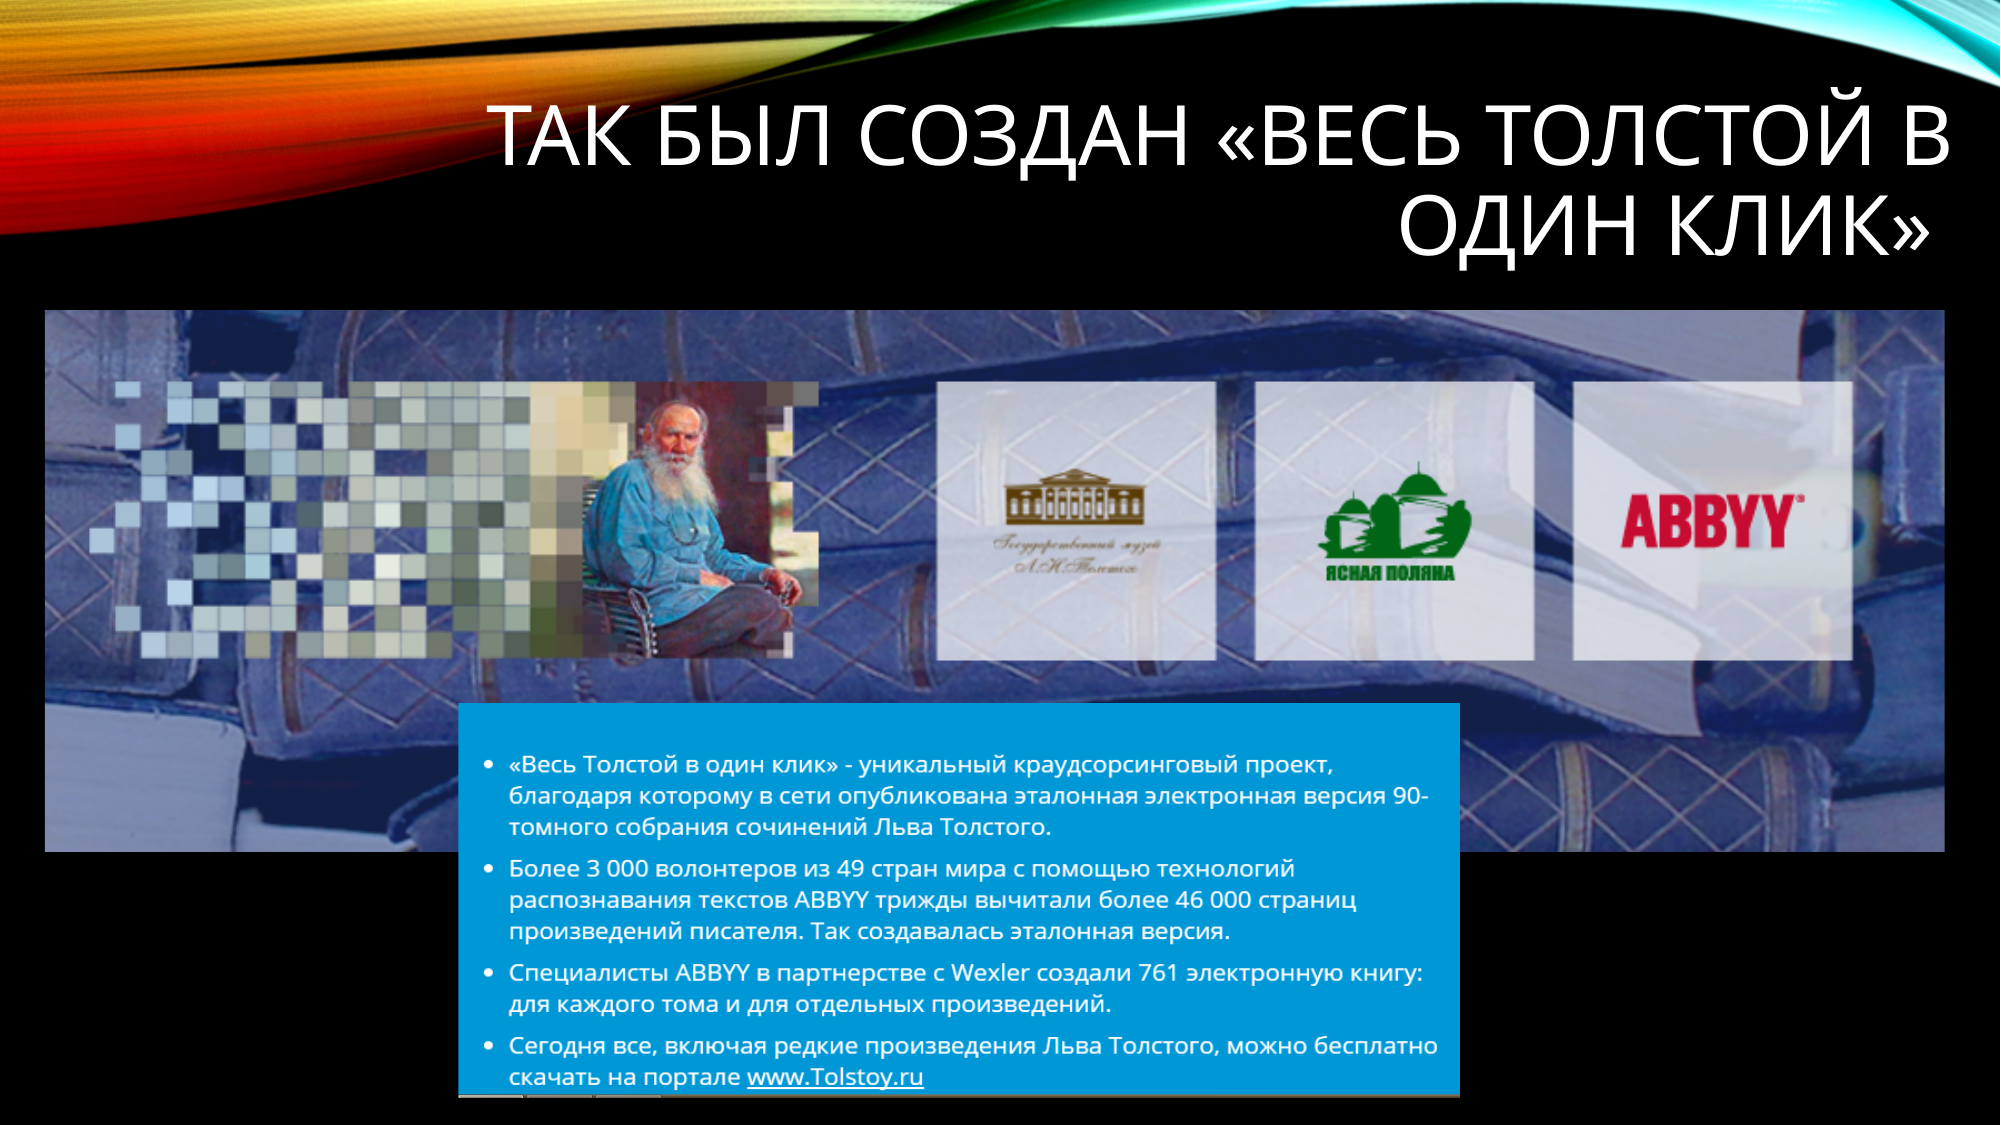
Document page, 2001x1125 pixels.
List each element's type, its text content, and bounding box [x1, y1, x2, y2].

picture [879, 1000, 891, 1011]
picture [0, 0, 2000, 237]
picture [839, 823, 850, 834]
picture [1113, 792, 1123, 803]
picture [611, 760, 623, 772]
picture [510, 965, 522, 980]
picture [811, 923, 824, 938]
picture [641, 1000, 654, 1011]
picture [570, 1000, 581, 1011]
picture [707, 761, 718, 772]
picture [1169, 965, 1174, 980]
picture [952, 1042, 963, 1053]
picture [551, 896, 562, 907]
picture [550, 1042, 562, 1053]
picture [1284, 792, 1294, 803]
picture [625, 927, 635, 939]
picture [940, 927, 948, 938]
picture [484, 969, 492, 976]
picture [1305, 792, 1316, 803]
picture [1184, 865, 1193, 876]
picture [1271, 792, 1281, 803]
picture [994, 865, 1005, 876]
picture [993, 1000, 1002, 1011]
picture [1228, 1042, 1242, 1053]
picture [1201, 1042, 1213, 1053]
picture [741, 792, 751, 808]
picture [764, 823, 775, 834]
picture [1245, 1042, 1258, 1053]
picture [1176, 892, 1188, 907]
picture [1039, 792, 1050, 803]
picture [896, 927, 908, 943]
picture [1410, 1042, 1421, 1053]
picture [687, 823, 698, 834]
picture [616, 1000, 628, 1011]
picture [910, 792, 922, 803]
picture [1108, 927, 1119, 939]
picture [608, 861, 633, 876]
picture [1038, 896, 1048, 907]
picture [1381, 969, 1392, 980]
picture [955, 823, 966, 834]
picture [570, 927, 580, 939]
picture [843, 892, 868, 907]
picture [901, 1073, 908, 1084]
picture [638, 927, 650, 939]
picture [1015, 761, 1024, 772]
picture [537, 823, 551, 834]
picture [1024, 896, 1030, 907]
picture [565, 761, 575, 772]
picture [594, 1042, 604, 1053]
picture [859, 761, 870, 777]
picture [1327, 896, 1338, 907]
picture [665, 896, 676, 907]
picture [990, 896, 1000, 907]
picture [894, 823, 905, 834]
picture [926, 792, 935, 803]
picture [1064, 969, 1074, 980]
picture [727, 1000, 739, 1011]
picture [540, 1042, 548, 1053]
picture [559, 1000, 567, 1011]
picture [1082, 761, 1091, 772]
picture [840, 927, 849, 939]
picture [760, 896, 773, 907]
picture [737, 823, 746, 834]
picture [692, 1042, 703, 1053]
picture [1022, 969, 1029, 980]
picture [484, 761, 492, 768]
picture [848, 969, 859, 979]
picture [805, 792, 815, 803]
picture [855, 792, 865, 803]
picture [539, 896, 548, 907]
picture [797, 1000, 809, 1011]
picture [687, 760, 698, 772]
picture [1063, 896, 1074, 907]
picture [807, 969, 819, 985]
picture [1256, 865, 1263, 876]
picture [863, 969, 898, 985]
picture [963, 1000, 975, 1011]
picture [1049, 969, 1062, 980]
picture [555, 823, 566, 834]
picture [813, 892, 824, 907]
picture [601, 1000, 615, 1016]
picture [994, 761, 1005, 772]
picture [1225, 792, 1237, 803]
picture [805, 865, 812, 876]
picture [867, 1073, 879, 1084]
picture [1063, 865, 1077, 876]
picture [539, 865, 551, 876]
picture [1169, 865, 1181, 876]
picture [541, 969, 551, 980]
picture [522, 1073, 531, 1084]
picture [901, 969, 912, 980]
picture [597, 927, 607, 939]
picture [773, 865, 781, 876]
picture [953, 927, 962, 938]
picture [1156, 927, 1167, 938]
picture [822, 969, 831, 980]
picture [1027, 792, 1037, 803]
picture [1067, 760, 1081, 776]
picture [1128, 896, 1139, 907]
picture [1024, 1042, 1034, 1053]
picture [1032, 823, 1044, 834]
picture [535, 1073, 545, 1084]
picture [1185, 927, 1194, 938]
picture [1247, 760, 1258, 772]
picture [790, 1042, 800, 1053]
picture [509, 1000, 522, 1016]
picture [748, 1000, 760, 1016]
picture [910, 1073, 922, 1084]
picture [726, 896, 734, 907]
picture [1343, 896, 1355, 911]
picture [994, 1042, 1005, 1053]
picture [717, 823, 727, 834]
picture [895, 792, 906, 803]
picture [1297, 969, 1309, 980]
picture [858, 927, 867, 939]
picture [484, 1042, 492, 1049]
picture [852, 861, 863, 876]
picture [1043, 1038, 1058, 1053]
picture [1330, 1042, 1341, 1053]
picture [748, 1073, 923, 1090]
picture [1048, 927, 1059, 939]
picture [831, 1042, 842, 1053]
picture [1266, 865, 1278, 876]
picture [1369, 1042, 1381, 1053]
picture [1078, 896, 1090, 907]
picture [649, 896, 661, 907]
picture [525, 896, 536, 907]
picture [867, 1042, 878, 1053]
picture [837, 861, 850, 876]
picture [662, 1000, 672, 1011]
picture [675, 1073, 686, 1090]
picture [1028, 761, 1039, 777]
picture [639, 760, 646, 772]
picture [707, 1042, 724, 1053]
picture [591, 792, 602, 803]
picture [1214, 969, 1225, 980]
picture [609, 927, 622, 943]
picture [1283, 896, 1295, 912]
picture [676, 965, 690, 980]
picture [1110, 1038, 1121, 1053]
picture [586, 823, 593, 834]
picture [510, 1038, 522, 1053]
picture [1063, 1042, 1073, 1053]
picture [755, 865, 772, 881]
picture [846, 1042, 857, 1053]
picture [996, 792, 1006, 803]
picture [645, 1073, 656, 1084]
picture [1261, 1042, 1275, 1053]
picture [939, 1042, 949, 1053]
picture [595, 823, 607, 834]
picture [1280, 1042, 1291, 1053]
picture [876, 896, 900, 912]
picture [1394, 788, 1420, 803]
picture [976, 896, 987, 907]
picture [1035, 927, 1045, 939]
picture [679, 792, 691, 803]
picture [667, 792, 677, 803]
picture [1365, 969, 1376, 980]
picture [896, 865, 907, 881]
picture [631, 1000, 639, 1011]
picture [554, 865, 565, 876]
picture [1199, 792, 1208, 803]
picture [1197, 927, 1202, 939]
picture [895, 761, 900, 772]
picture [553, 792, 561, 803]
picture [585, 969, 609, 980]
picture [947, 865, 960, 876]
picture [1042, 761, 1053, 772]
picture [1158, 792, 1168, 803]
picture [975, 969, 986, 980]
picture [580, 896, 589, 907]
picture [1424, 1042, 1437, 1053]
picture [1270, 969, 1278, 980]
picture [589, 1073, 599, 1084]
picture [951, 896, 961, 907]
picture [1126, 792, 1136, 803]
picture [613, 969, 625, 980]
picture [695, 792, 721, 808]
picture [549, 1073, 559, 1084]
picture [628, 823, 640, 834]
picture [1240, 969, 1249, 980]
picture [1211, 892, 1251, 907]
picture [1199, 969, 1211, 980]
picture [562, 927, 567, 938]
picture [911, 1042, 923, 1053]
picture [905, 761, 913, 772]
picture [1014, 865, 1024, 876]
picture [657, 865, 682, 876]
picture [1078, 927, 1089, 939]
picture [1395, 969, 1416, 985]
picture [1124, 1042, 1135, 1053]
picture [760, 792, 771, 803]
picture [1067, 792, 1079, 803]
picture [809, 823, 820, 834]
picture [1008, 969, 1018, 980]
picture [1012, 927, 1021, 938]
picture [746, 927, 756, 938]
picture [1018, 1000, 1029, 1010]
picture [1140, 965, 1151, 980]
picture [1352, 969, 1360, 980]
picture [1031, 896, 1035, 907]
picture [774, 760, 796, 772]
picture [837, 1000, 848, 1011]
picture [1186, 792, 1195, 803]
picture [925, 865, 936, 876]
picture [484, 865, 492, 872]
picture [1118, 969, 1130, 980]
picture [1143, 927, 1154, 939]
picture [661, 927, 665, 938]
picture [1271, 896, 1280, 907]
picture [1060, 1000, 1072, 1011]
picture [694, 965, 705, 980]
picture [910, 865, 921, 876]
picture [780, 792, 789, 803]
picture [1023, 927, 1033, 938]
picture [563, 1042, 577, 1057]
picture [568, 865, 579, 876]
picture [1374, 792, 1384, 803]
picture [525, 823, 533, 834]
picture [672, 823, 682, 834]
picture [1356, 1042, 1367, 1053]
picture [1343, 1042, 1353, 1053]
picture [1262, 761, 1273, 777]
picture [875, 819, 889, 834]
picture [975, 761, 989, 772]
picture [1098, 792, 1109, 803]
picture [650, 761, 662, 772]
picture [896, 1042, 908, 1053]
picture [538, 761, 549, 772]
picture [1225, 865, 1237, 876]
picture [926, 1042, 935, 1053]
picture [1090, 1042, 1100, 1053]
picture [1197, 865, 1208, 876]
picture [1212, 865, 1224, 876]
picture [855, 823, 866, 834]
picture [642, 818, 655, 834]
picture [680, 1042, 689, 1053]
picture [779, 823, 790, 834]
picture [1167, 760, 1173, 772]
picture [1228, 969, 1237, 980]
picture [1315, 1038, 1327, 1053]
picture [916, 761, 926, 772]
picture [1282, 969, 1293, 980]
picture [577, 792, 589, 807]
picture [1211, 792, 1222, 808]
picture [1191, 892, 1202, 907]
picture [1187, 969, 1197, 980]
picture [1241, 865, 1252, 876]
picture [669, 927, 681, 939]
picture [1212, 927, 1222, 939]
picture [679, 896, 690, 907]
picture [1052, 792, 1064, 803]
picture [684, 865, 696, 876]
picture [978, 1000, 989, 1011]
picture [965, 865, 976, 876]
picture [584, 756, 595, 772]
picture [954, 792, 977, 803]
picture [980, 865, 992, 881]
picture [1103, 969, 1114, 980]
picture [1137, 1042, 1148, 1053]
picture [665, 761, 676, 772]
picture [556, 927, 562, 939]
picture [984, 823, 1005, 834]
picture [1141, 761, 1147, 772]
picture [544, 927, 552, 938]
picture [576, 1073, 586, 1084]
picture [1318, 760, 1325, 772]
picture [914, 1000, 923, 1011]
picture [1007, 823, 1019, 834]
picture [608, 896, 618, 907]
picture [1099, 891, 1126, 907]
picture [936, 896, 948, 911]
picture [1033, 865, 1044, 876]
picture [510, 763, 519, 771]
picture [709, 965, 721, 980]
picture [699, 865, 711, 876]
picture [628, 969, 649, 980]
picture [598, 761, 610, 772]
picture [527, 969, 537, 980]
picture [509, 823, 519, 834]
picture [1055, 761, 1066, 777]
picture [792, 792, 803, 803]
picture [889, 761, 895, 772]
picture [729, 865, 738, 876]
picture [1154, 965, 1165, 980]
picture [952, 965, 973, 980]
picture [714, 1073, 725, 1084]
picture [773, 927, 782, 938]
picture [1206, 761, 1221, 772]
picture [712, 927, 718, 938]
picture [980, 1042, 990, 1053]
picture [885, 927, 894, 934]
picture [1080, 865, 1092, 876]
picture [1384, 1042, 1395, 1053]
picture [510, 1073, 519, 1084]
picture [938, 792, 950, 803]
picture [1145, 792, 1155, 803]
picture [933, 1000, 944, 1011]
picture [828, 763, 837, 771]
picture [741, 1042, 752, 1053]
picture [688, 1073, 698, 1084]
picture [1175, 1042, 1187, 1053]
picture [834, 969, 845, 980]
picture [1050, 896, 1061, 907]
picture [758, 969, 769, 980]
picture [919, 896, 933, 907]
picture [570, 823, 582, 834]
picture [700, 1073, 711, 1084]
picture [966, 927, 976, 939]
picture [1136, 761, 1141, 772]
picture [776, 1042, 787, 1058]
picture [823, 1000, 835, 1016]
picture [881, 1042, 893, 1058]
picture [776, 896, 787, 907]
picture [1252, 969, 1269, 985]
picture [803, 1042, 827, 1057]
picture [1051, 865, 1059, 876]
picture [699, 896, 709, 907]
picture [1152, 761, 1163, 772]
picture [1009, 896, 1020, 907]
picture [929, 760, 940, 772]
picture [748, 823, 760, 834]
picture [1122, 927, 1132, 939]
picture [870, 927, 882, 939]
picture [635, 896, 646, 907]
picture [992, 927, 1003, 939]
picture [666, 1042, 677, 1053]
picture [1124, 761, 1133, 772]
picture [824, 823, 835, 834]
picture [1015, 792, 1025, 803]
picture [1294, 1042, 1306, 1053]
picture [755, 1042, 765, 1053]
picture [1143, 896, 1167, 907]
picture [874, 761, 885, 772]
picture [934, 969, 944, 980]
picture [592, 896, 604, 907]
picture [620, 792, 630, 803]
picture [616, 823, 626, 834]
picture [654, 927, 661, 939]
picture [819, 865, 829, 876]
picture [1094, 761, 1106, 772]
picture [806, 761, 811, 772]
picture [562, 792, 575, 803]
picture [1192, 760, 1203, 772]
picture [523, 756, 535, 772]
picture [1291, 761, 1302, 772]
picture [1312, 969, 1342, 985]
picture [1096, 865, 1128, 880]
picture [839, 792, 851, 803]
picture [1230, 761, 1236, 772]
picture [751, 761, 763, 772]
title Так был создан «ВЕСЬ ТОЛСТОЙ В ОДИН КЛИК» [357, 77, 1970, 290]
picture [538, 1000, 548, 1011]
picture [562, 1073, 573, 1084]
picture [725, 792, 738, 803]
picture [735, 927, 744, 938]
picture [1158, 865, 1167, 876]
picture [1282, 865, 1293, 876]
picture [556, 969, 582, 984]
picture [627, 761, 636, 772]
picture [1241, 792, 1252, 803]
picture [691, 927, 702, 938]
picture [884, 865, 893, 876]
picture [785, 865, 796, 876]
picture [579, 1042, 590, 1053]
picture [510, 788, 522, 803]
picture [707, 1000, 717, 1011]
picture [763, 1000, 773, 1011]
picture [552, 761, 561, 772]
picture [969, 823, 980, 834]
picture [865, 1000, 876, 1011]
picture [1109, 761, 1121, 777]
picture [1202, 927, 1209, 939]
picture [851, 1000, 860, 1011]
picture [828, 892, 840, 907]
picture [1360, 792, 1371, 803]
picture [652, 792, 665, 803]
picture [615, 1042, 637, 1053]
picture [1276, 761, 1288, 772]
picture [826, 927, 836, 939]
picture [1083, 792, 1094, 803]
picture [636, 861, 647, 876]
picture [526, 927, 543, 944]
picture [1005, 1000, 1016, 1011]
picture [525, 865, 537, 876]
picture [585, 1000, 599, 1011]
picture [727, 1042, 738, 1053]
picture [457, 1095, 1460, 1099]
picture [740, 865, 752, 876]
picture [715, 865, 726, 876]
picture [1132, 865, 1149, 876]
picture [1032, 1000, 1045, 1016]
picture [1398, 1042, 1407, 1053]
picture [914, 969, 925, 980]
picture [1177, 761, 1189, 772]
picture [965, 1042, 978, 1057]
picture [794, 823, 805, 834]
picture [941, 819, 952, 834]
picture [1305, 761, 1314, 772]
picture [1347, 792, 1356, 803]
picture [1063, 927, 1075, 939]
picture [1260, 896, 1268, 907]
picture [1094, 927, 1105, 938]
picture [588, 861, 599, 876]
picture [959, 761, 970, 772]
picture [816, 761, 824, 772]
picture [640, 792, 649, 803]
picture [793, 969, 804, 980]
picture [1171, 927, 1182, 944]
picture [1225, 761, 1229, 772]
picture [539, 792, 549, 803]
picture [511, 927, 522, 938]
picture [524, 792, 535, 803]
picture [659, 1073, 671, 1084]
picture [1172, 792, 1183, 803]
picture [868, 788, 893, 808]
picture [1256, 792, 1267, 803]
picture [910, 927, 921, 939]
picture [873, 865, 881, 876]
picture [711, 896, 722, 907]
picture [982, 792, 993, 803]
picture [724, 965, 748, 980]
picture [1152, 1042, 1173, 1053]
picture [674, 1000, 686, 1011]
picture [511, 860, 522, 876]
picture [658, 823, 669, 840]
picture [810, 1000, 820, 1011]
picture [526, 1042, 537, 1053]
picture [511, 896, 522, 912]
picture [1076, 1000, 1088, 1011]
picture [989, 969, 998, 980]
picture [1075, 969, 1100, 984]
picture [1191, 1042, 1198, 1053]
picture [979, 927, 988, 939]
picture [748, 1073, 803, 1084]
picture [609, 1073, 621, 1084]
picture [786, 927, 796, 939]
picture [777, 1000, 787, 1011]
picture [925, 927, 944, 939]
picture [1022, 823, 1029, 834]
picture [625, 1073, 635, 1084]
picture [778, 969, 789, 980]
picture [1046, 1000, 1057, 1011]
picture [904, 896, 915, 907]
picture [1037, 969, 1047, 980]
picture [737, 896, 758, 907]
picture [1312, 896, 1323, 907]
picture [720, 760, 734, 776]
picture [825, 1073, 837, 1084]
picture [1077, 1042, 1087, 1053]
picture [948, 1000, 959, 1017]
picture [721, 927, 730, 939]
picture [566, 896, 577, 907]
picture [1318, 792, 1329, 803]
picture [908, 823, 932, 834]
picture [736, 761, 747, 772]
picture [728, 1073, 739, 1084]
picture [524, 1000, 535, 1011]
picture [1009, 1042, 1021, 1053]
picture [652, 969, 662, 980]
picture [639, 1042, 650, 1053]
picture [606, 792, 617, 808]
picture [846, 1070, 865, 1084]
picture [795, 892, 809, 907]
picture [622, 896, 632, 907]
picture [1092, 1000, 1103, 1011]
picture [895, 1000, 905, 1011]
picture [707, 927, 712, 939]
picture [702, 823, 714, 834]
picture [811, 1069, 823, 1084]
picture [758, 927, 769, 938]
picture [800, 761, 806, 772]
picture [583, 927, 593, 939]
picture [689, 1000, 704, 1011]
picture [945, 761, 955, 772]
picture [818, 792, 829, 803]
picture [44, 310, 1945, 853]
picture [1333, 792, 1344, 808]
picture [1297, 896, 1308, 907]
